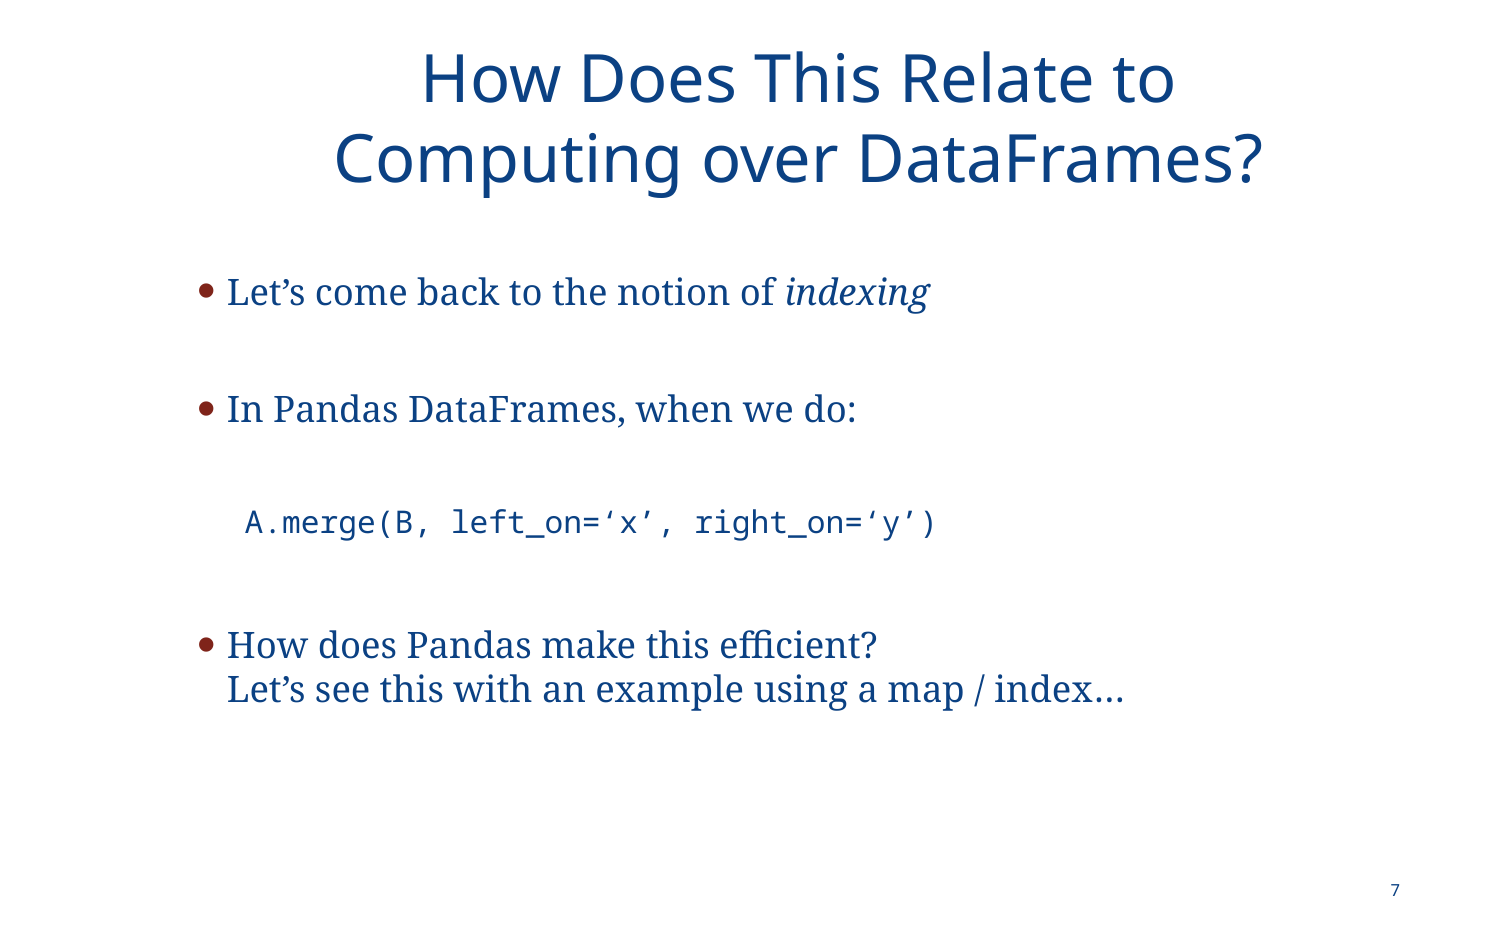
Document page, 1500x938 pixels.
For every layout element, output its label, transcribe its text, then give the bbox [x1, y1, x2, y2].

title How Does This Relate to Computing over DataFrames? [182, 26, 1416, 205]
slide_number 7 [1347, 866, 1416, 917]
list Let’s come back to the notion of indexing In Pandas DataFrames, when we do: A.merge(B, left_on=‘x’, right_on=‘y’) How does Pandas make this efficient? Let’s see this with an example using a map / index… [182, 239, 1416, 857]
